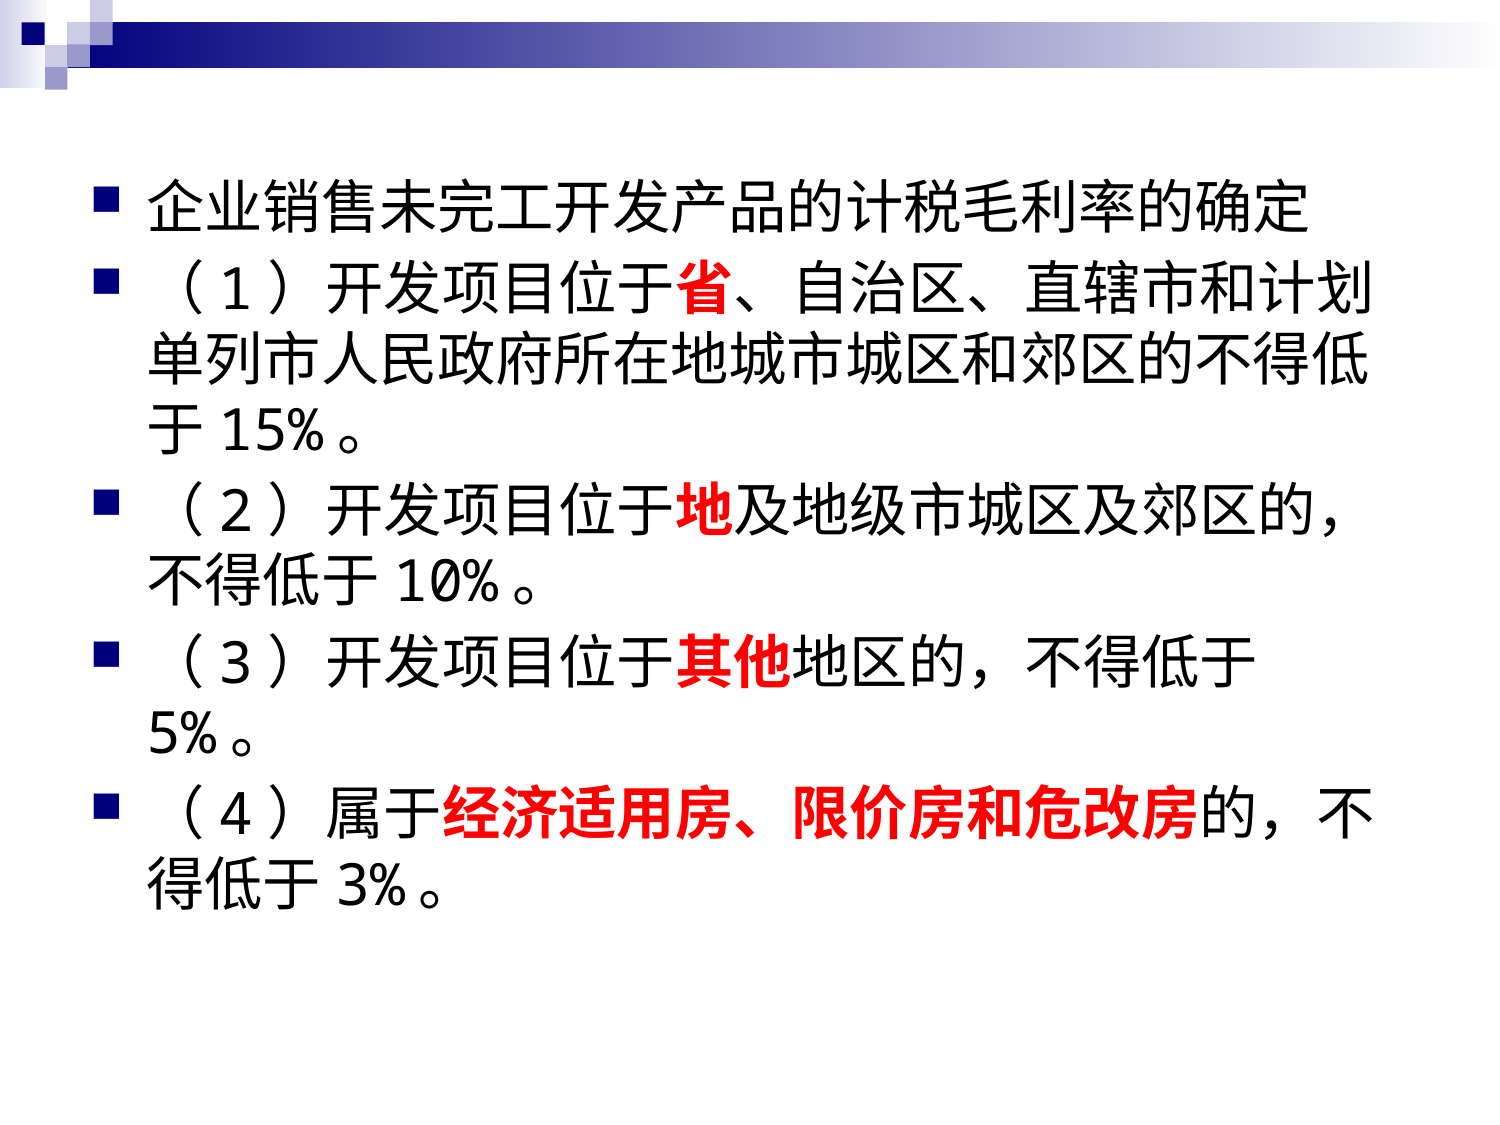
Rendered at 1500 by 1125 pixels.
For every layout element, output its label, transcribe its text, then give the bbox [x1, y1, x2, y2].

list 企业销售未完工开发产品的计税毛利率的确定 （1）开发项目位于省、自治区、直辖市和计划单列市人民政府所在地城市城区和郊区的不得低于15%。 （2）开发项目位于地及地级市城区及郊区的，不得低于10%。 （3）开发项目位于其他地区的，不得低于5%。 （4）属于经济适用房、限价房和危改房的，不得低于3%。 [75, 162, 1425, 963]
